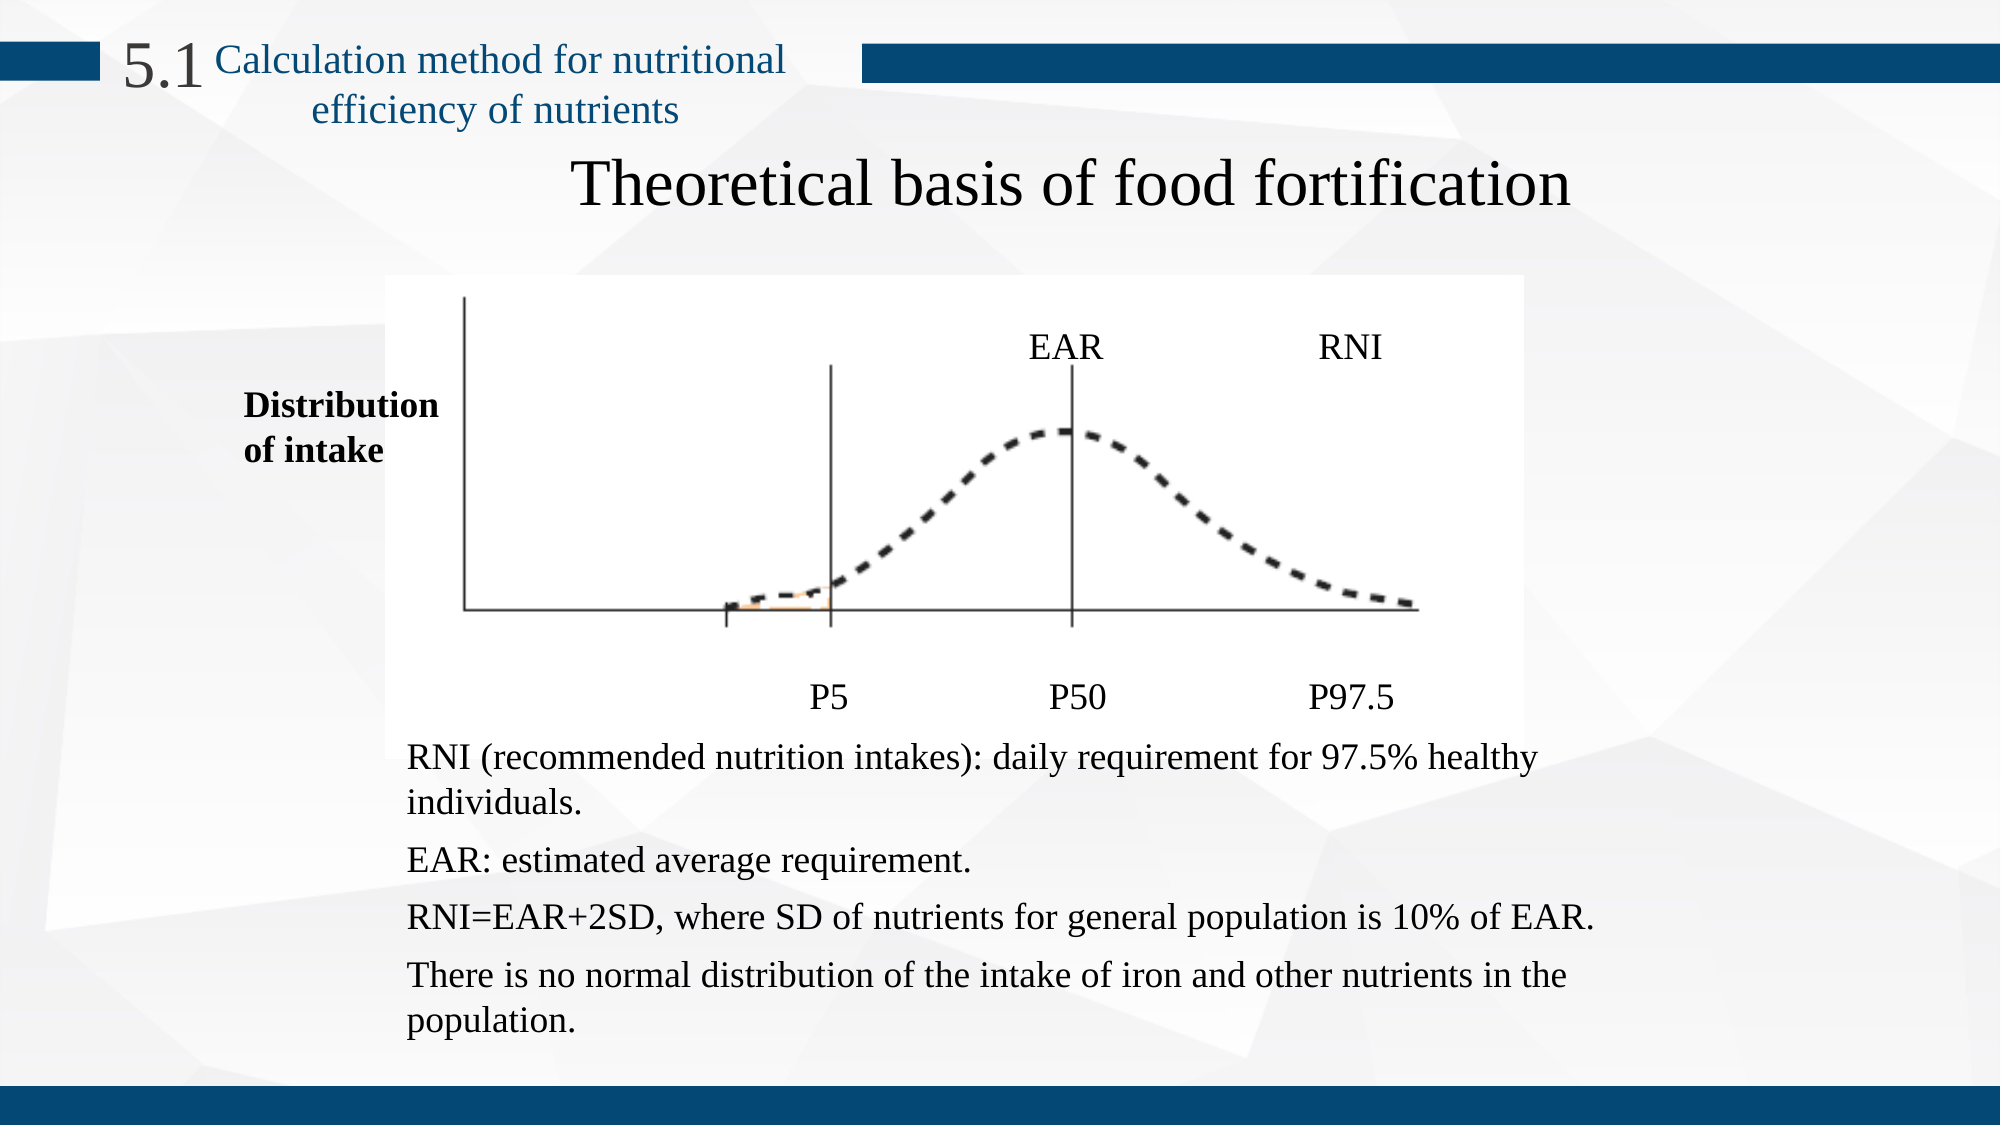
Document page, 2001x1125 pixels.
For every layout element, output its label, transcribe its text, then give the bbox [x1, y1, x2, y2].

text_box RNI (recommended nutrition intakes): daily requirement for 97.5% healthy individuals. EAR: estimated average requirement. RNI=EAR+2SD, where SD of nutrients for general population is 10% of EAR. There is no normal distribution of the intake of iron and other nutrients in the population. [391, 724, 1674, 1047]
text_box 5.1 [100, 13, 229, 108]
picture [0, 0, 2001, 1125]
text_box Calculation method for nutritional efficiency of nutrients [148, 24, 853, 140]
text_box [228, 275, 1524, 760]
text_box Theoretical basis of food fortification [555, 140, 1634, 278]
text_box [0, 41, 100, 82]
text_box [861, 43, 2000, 84]
text_box [0, 1085, 2000, 1125]
